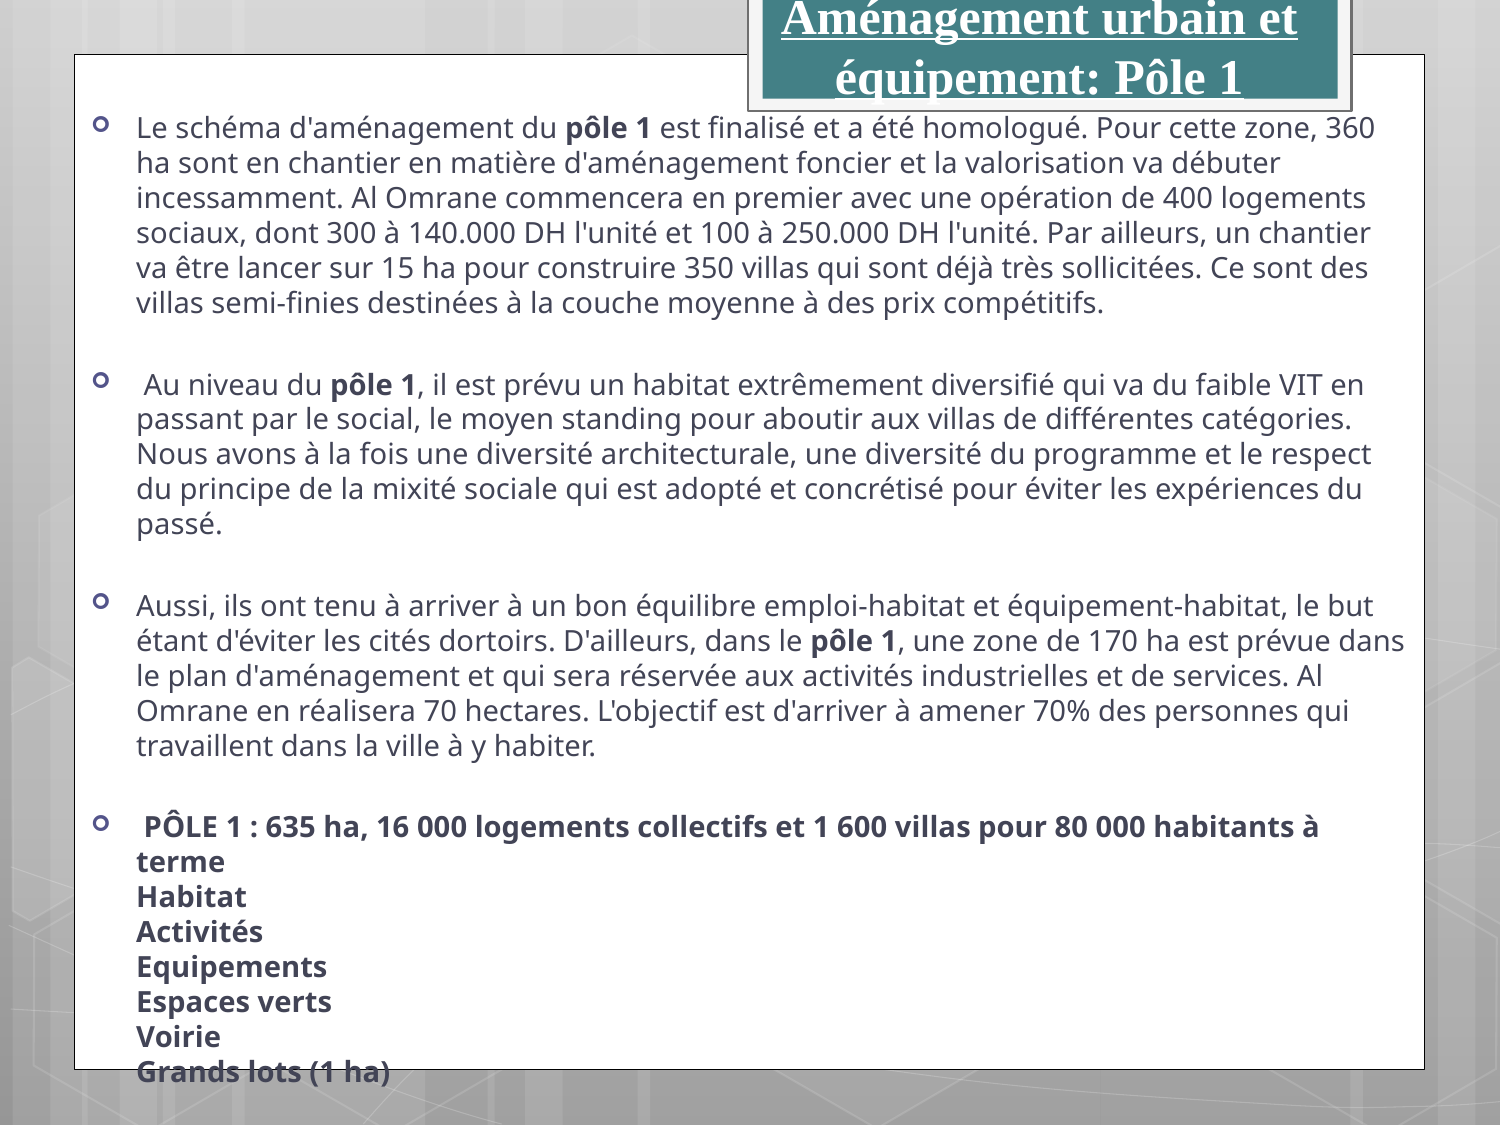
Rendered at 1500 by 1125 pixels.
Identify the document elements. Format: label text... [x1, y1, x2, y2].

list Le schéma d'aménagement du pôle 1 est finalisé et a été homologué. Pour cette zone, 360 ha sont en chantier en matière d'aménagement foncier et la valorisation va débuter incessamment. Al Omrane commencera en premier avec une opération de 400 logements sociaux, dont 300 à 140.000 DH l'unité et 100 à 250.000 DH l'unité. Par ailleurs, un chantier va être lancer sur 15 ha pour construire 350 villas qui sont déjà très sollicitées. Ce sont des villas semi-finies destinées à la couche moyenne à des prix compétitifs. Au niveau du pôle 1, il est prévu un habitat extrêmement diversifié qui va du faible VIT en passant par le social, le moyen standing pour aboutir aux villas de différentes catégories. Nous avons à la fois une diversité architecturale, une diversité du programme et le respect du principe de la mixité sociale qui est adopté et concrétisé pour éviter les expériences du passé. Aussi, ils ont tenu à arriver à un bon équilibre emploi-habitat et équipement-habitat, le but étant d'éviter les cités dortoirs. D'ailleurs, dans le pôle 1, une zone de 170 ha est prévue dans le plan d'aménagement et qui sera réservée aux activités industrielles et de services. Al Omrane en réalisera 70 hectares. L'objectif est d'arriver à amener 70% des personnes qui travaillent dans la ville à y habiter. PÔLE 1 : 635 ha, 16 000 logements collectifs et 1 600 villas pour 80 000 habitants à terme Habitat Activités Equipements Espaces verts Voirie Grands lots (1 ha) [64, 101, 1424, 1066]
text_box Aménagement urbain et équipement: Pôle 1 [738, 0, 1341, 101]
